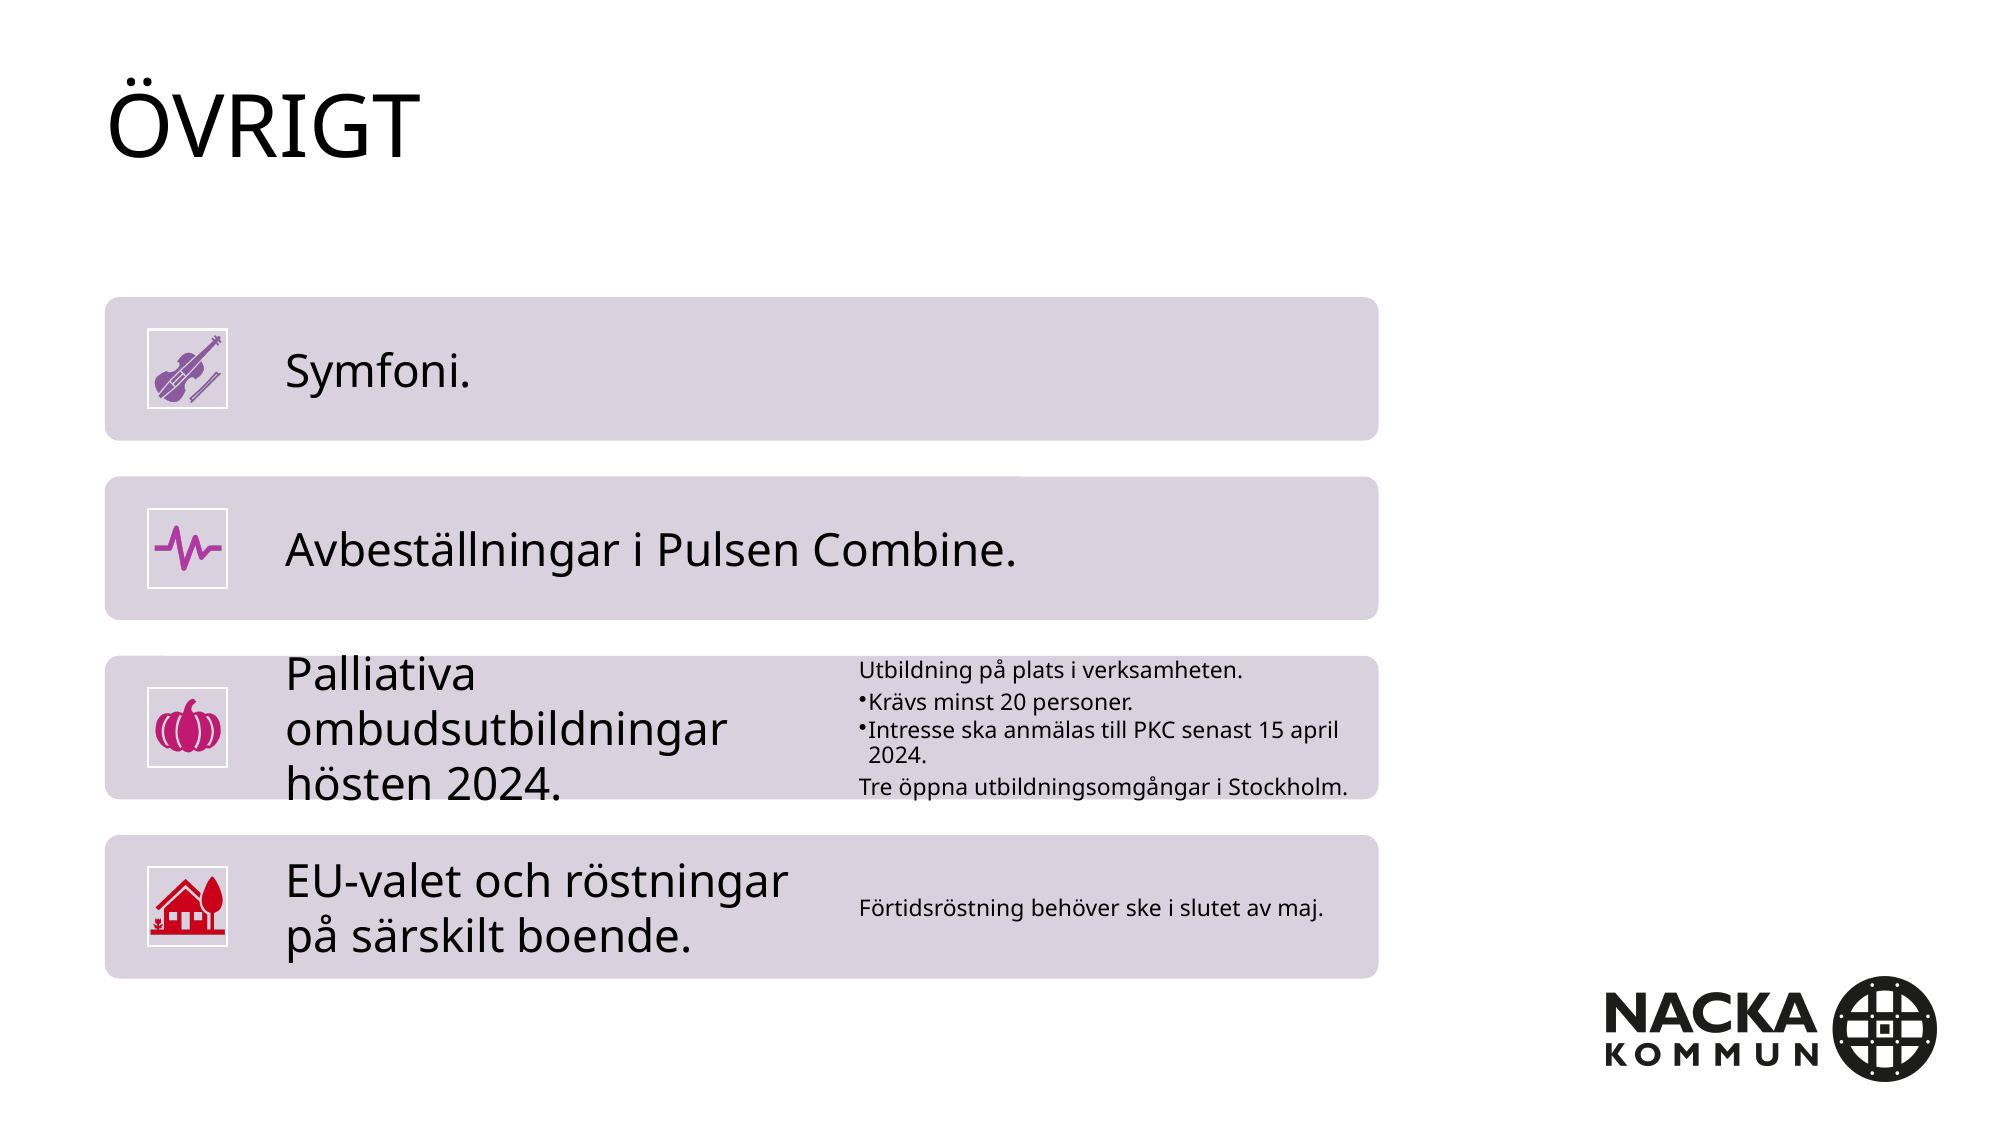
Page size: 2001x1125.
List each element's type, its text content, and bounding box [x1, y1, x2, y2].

title övrigt [104, 82, 1379, 268]
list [104, 296, 1379, 980]
picture [1606, 976, 1937, 1082]
